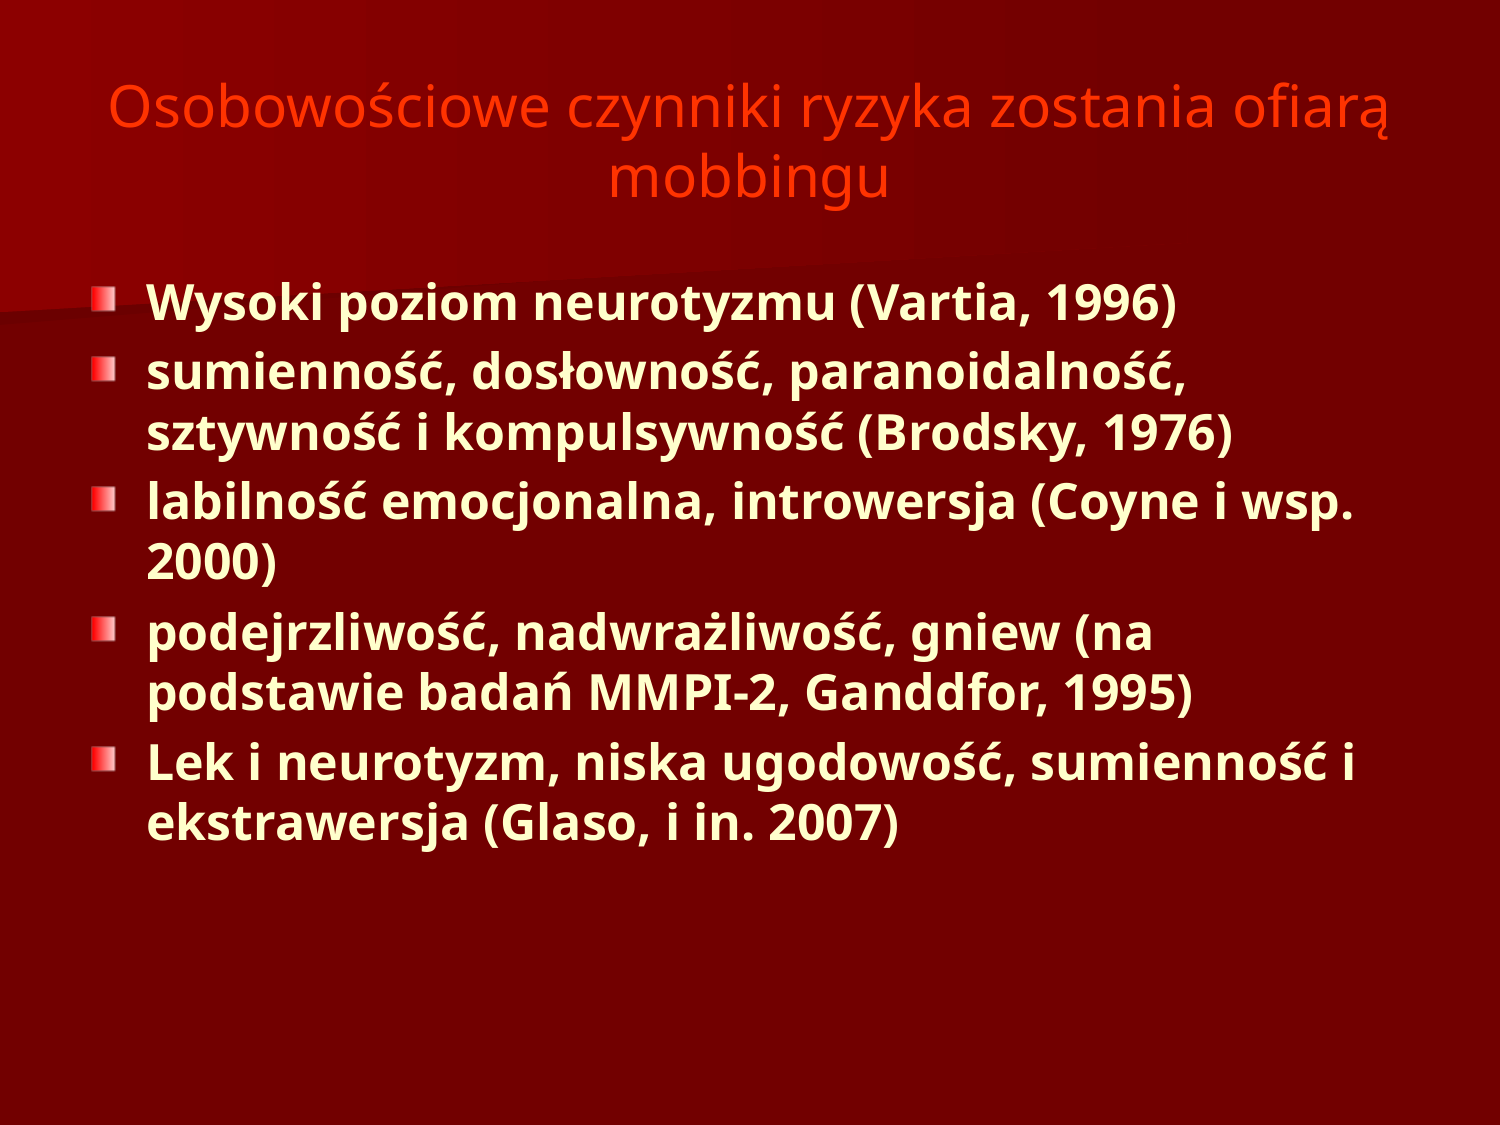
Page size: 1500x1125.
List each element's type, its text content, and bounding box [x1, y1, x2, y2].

title Osobowościowe czynniki ryzyka zostania ofiarą mobbingu [74, 44, 1426, 233]
picture [90, 485, 118, 514]
picture [90, 285, 118, 314]
picture [90, 615, 118, 644]
picture [90, 355, 118, 384]
list Wysoki poziom neurotyzmu (Vartia, 1996) sumienność, dosłowność, paranoidalność, sztywność i kompulsywność (Brodsky, 1976) labilność emocjonalna, introwersja (Coyne i wsp. 2000) podejrzliwość, nadwrażliwość, gniew (na podstawie badań MMPI-2, Ganddfor, 1995) Lek i neurotyzm, niska ugodowość, sumienność i ekstrawersja (Glaso, i in. 2007) [74, 262, 1426, 1001]
picture [90, 745, 118, 774]
